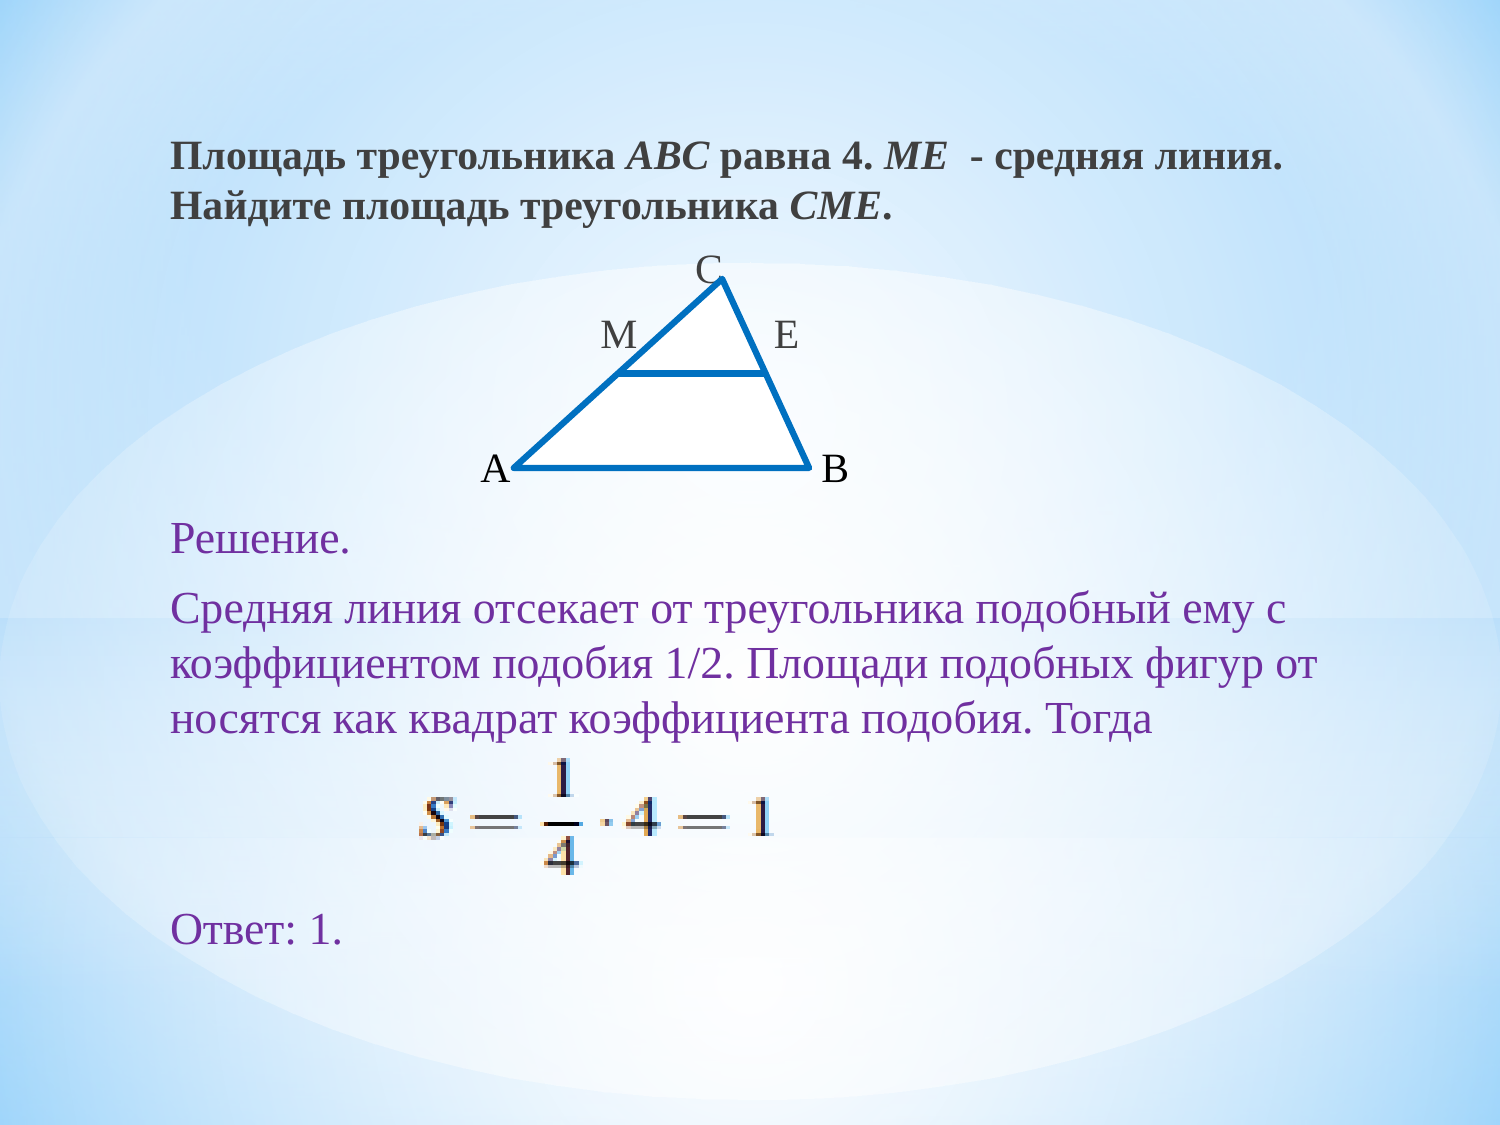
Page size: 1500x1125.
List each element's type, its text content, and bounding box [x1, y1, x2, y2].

text_box [619, 277, 766, 370]
text_box [512, 371, 811, 470]
list Пло­щадь тре­уголь­ни­ка ABC равна 4. МE - сред­няя линия. Най­ди­те пло­щадь тре­уголь­ни­ка СМЕ. С М Е А В Решение. Сред­няя линия от­се­ка­ет от тре­уголь­ни­ка по­доб­ный ему с ко­эф­фи­ци­ен­том по­до­бия 1/2. Пло­ща­ди по­доб­ных фигур от­но­сят­ся как квад­рат ко­эф­фи­ци­ен­та по­до­бия. Тогда Ответ: 1. [147, 120, 1341, 977]
picture [418, 755, 774, 883]
